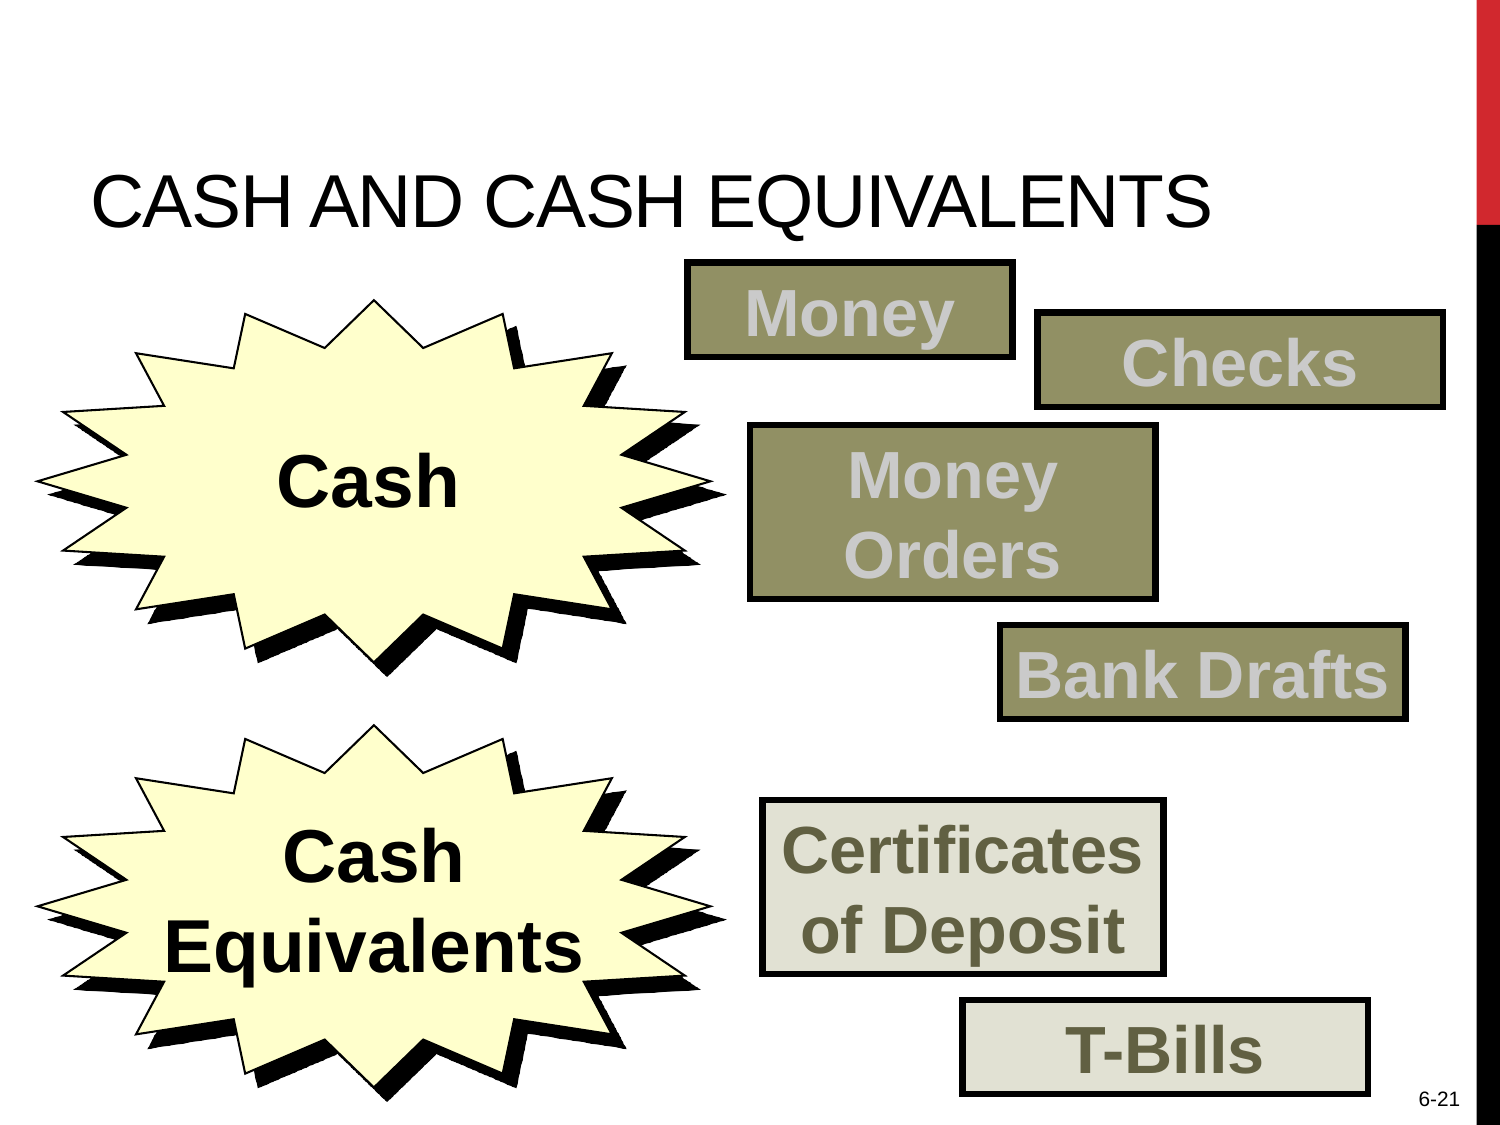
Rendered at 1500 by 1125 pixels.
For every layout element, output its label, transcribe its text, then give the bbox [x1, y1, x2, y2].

text_box Money Orders [749, 424, 1156, 600]
text_box Bank Drafts [999, 624, 1406, 720]
text_box Checks [1037, 312, 1444, 407]
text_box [36, 299, 711, 663]
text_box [36, 724, 711, 1088]
text_box Certificates of Deposit [762, 799, 1164, 975]
text_box Money [687, 262, 1013, 357]
title Cash and Cash Equivalents [75, 24, 1450, 250]
footer 6-21 [1200, 1078, 1475, 1125]
text_box T-Bills [962, 999, 1369, 1095]
